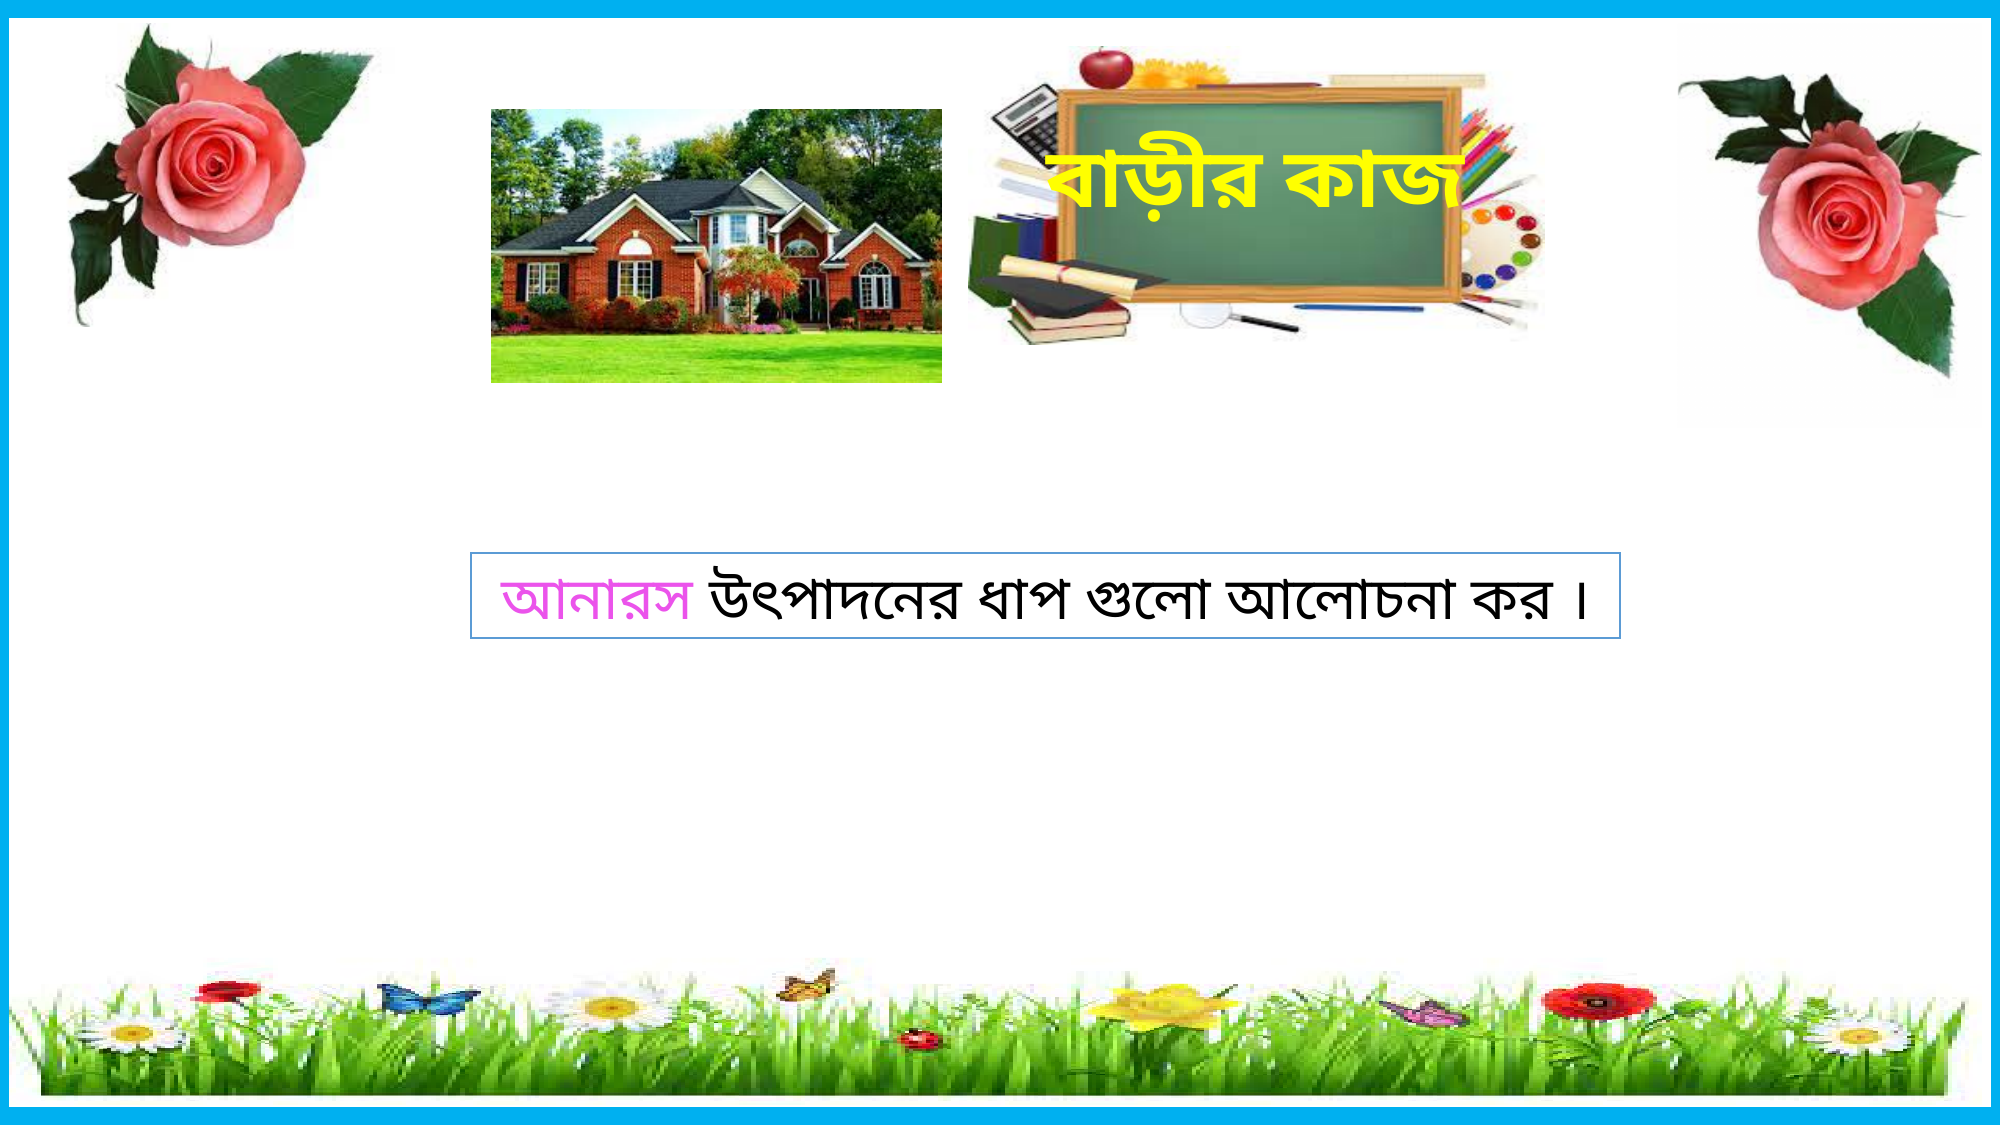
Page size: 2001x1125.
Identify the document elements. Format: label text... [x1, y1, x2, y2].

text_box [0, 0, 2000, 1125]
picture [1627, 73, 1990, 378]
picture [10, 933, 1982, 1105]
text_box আনারস উৎপাদনের ধাপ গুলো আলোচনা কর । [470, 552, 1621, 639]
picture [491, 108, 942, 383]
picture [18, 23, 424, 327]
picture [968, 46, 1545, 345]
